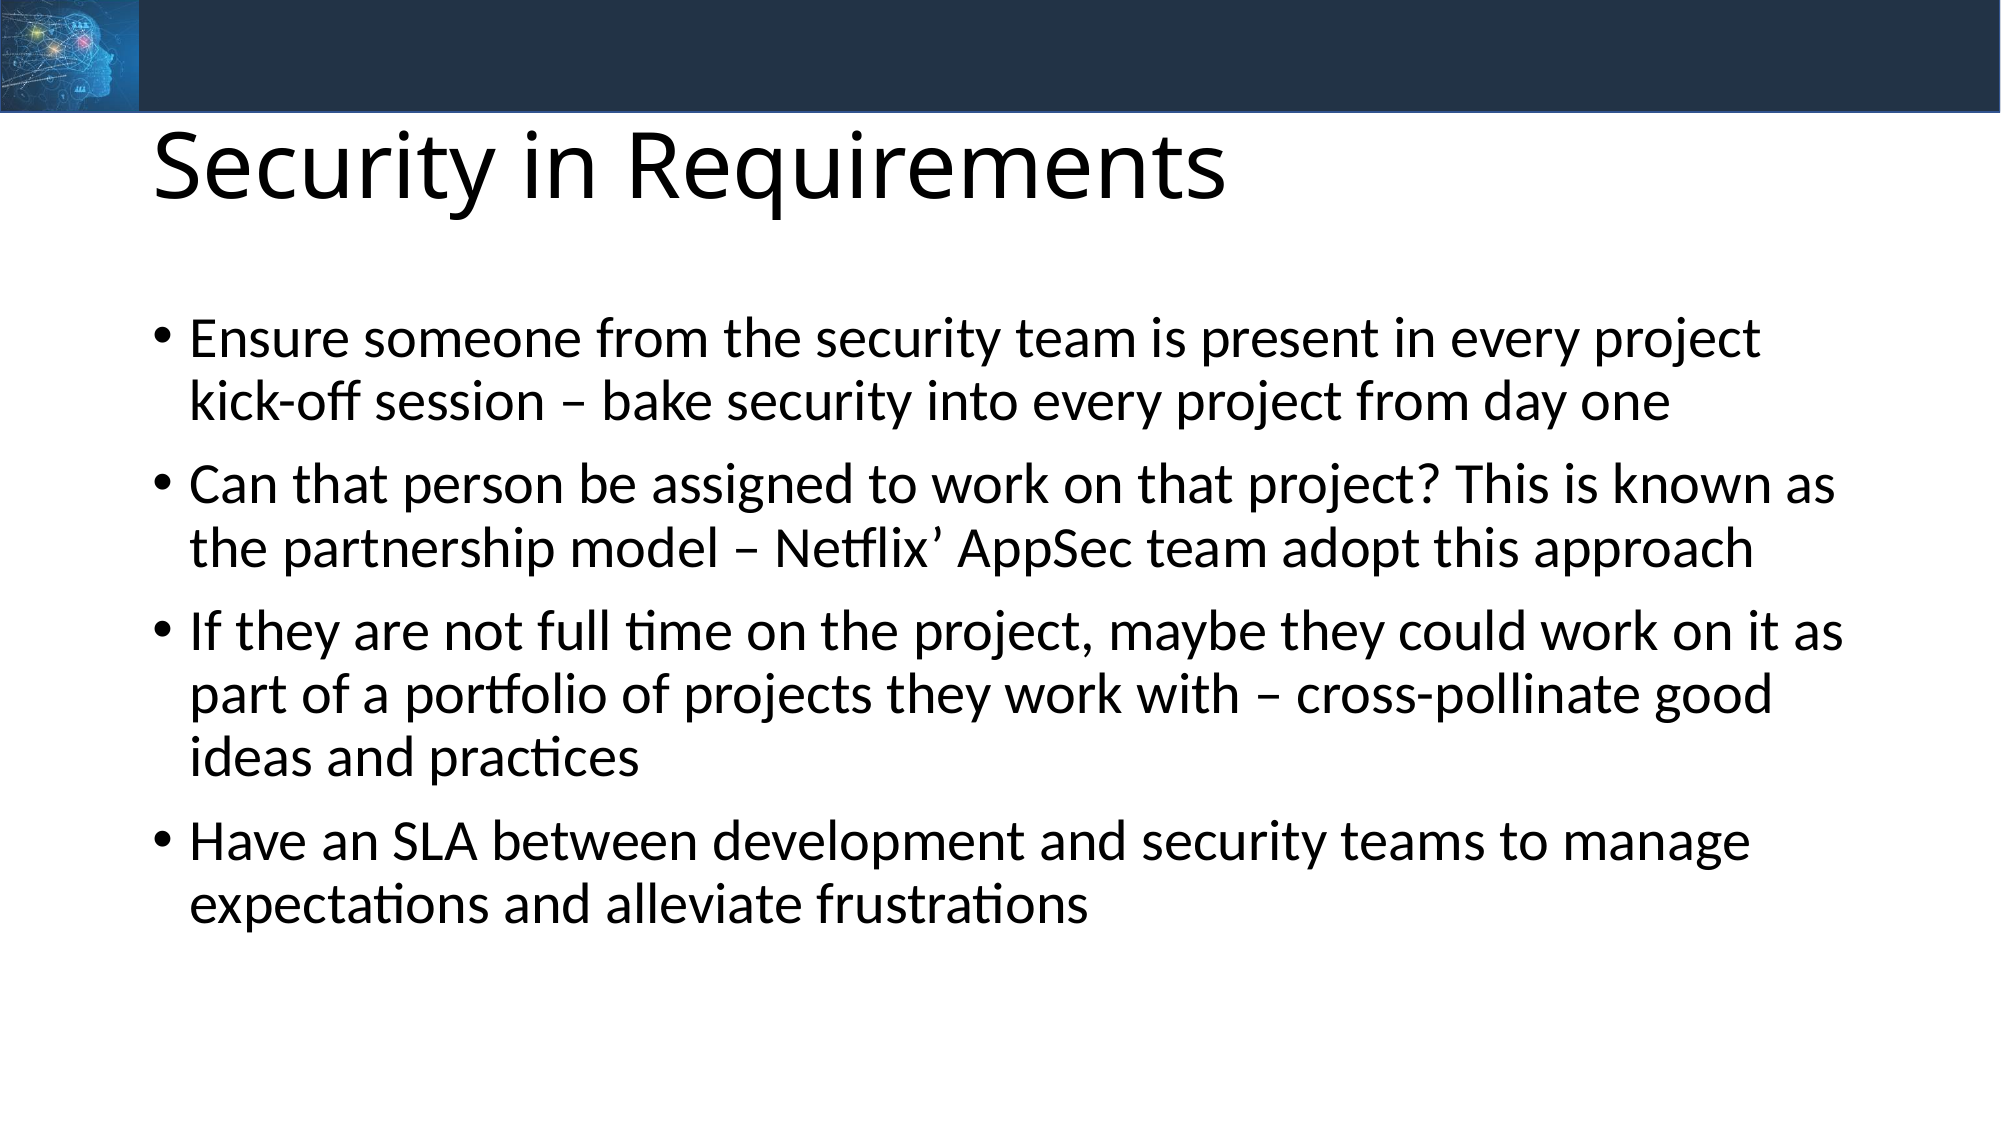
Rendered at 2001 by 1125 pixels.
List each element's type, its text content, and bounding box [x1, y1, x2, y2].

title Security in Requirements [137, 59, 1863, 278]
list Ensure someone from the security team is present in every project kick-off session – bake security into every project from day one Can that person be assigned to work on that project? This is known as the partnership model – Netflix’ AppSec team adopt this approach If they are not full time on the project, maybe they could work on it as part of a portfolio of projects they work with – cross-pollinate good ideas and practices Have an SLA between development and security teams to manage expectations and alleviate frustrations [137, 299, 1863, 1014]
picture [2, 0, 139, 111]
